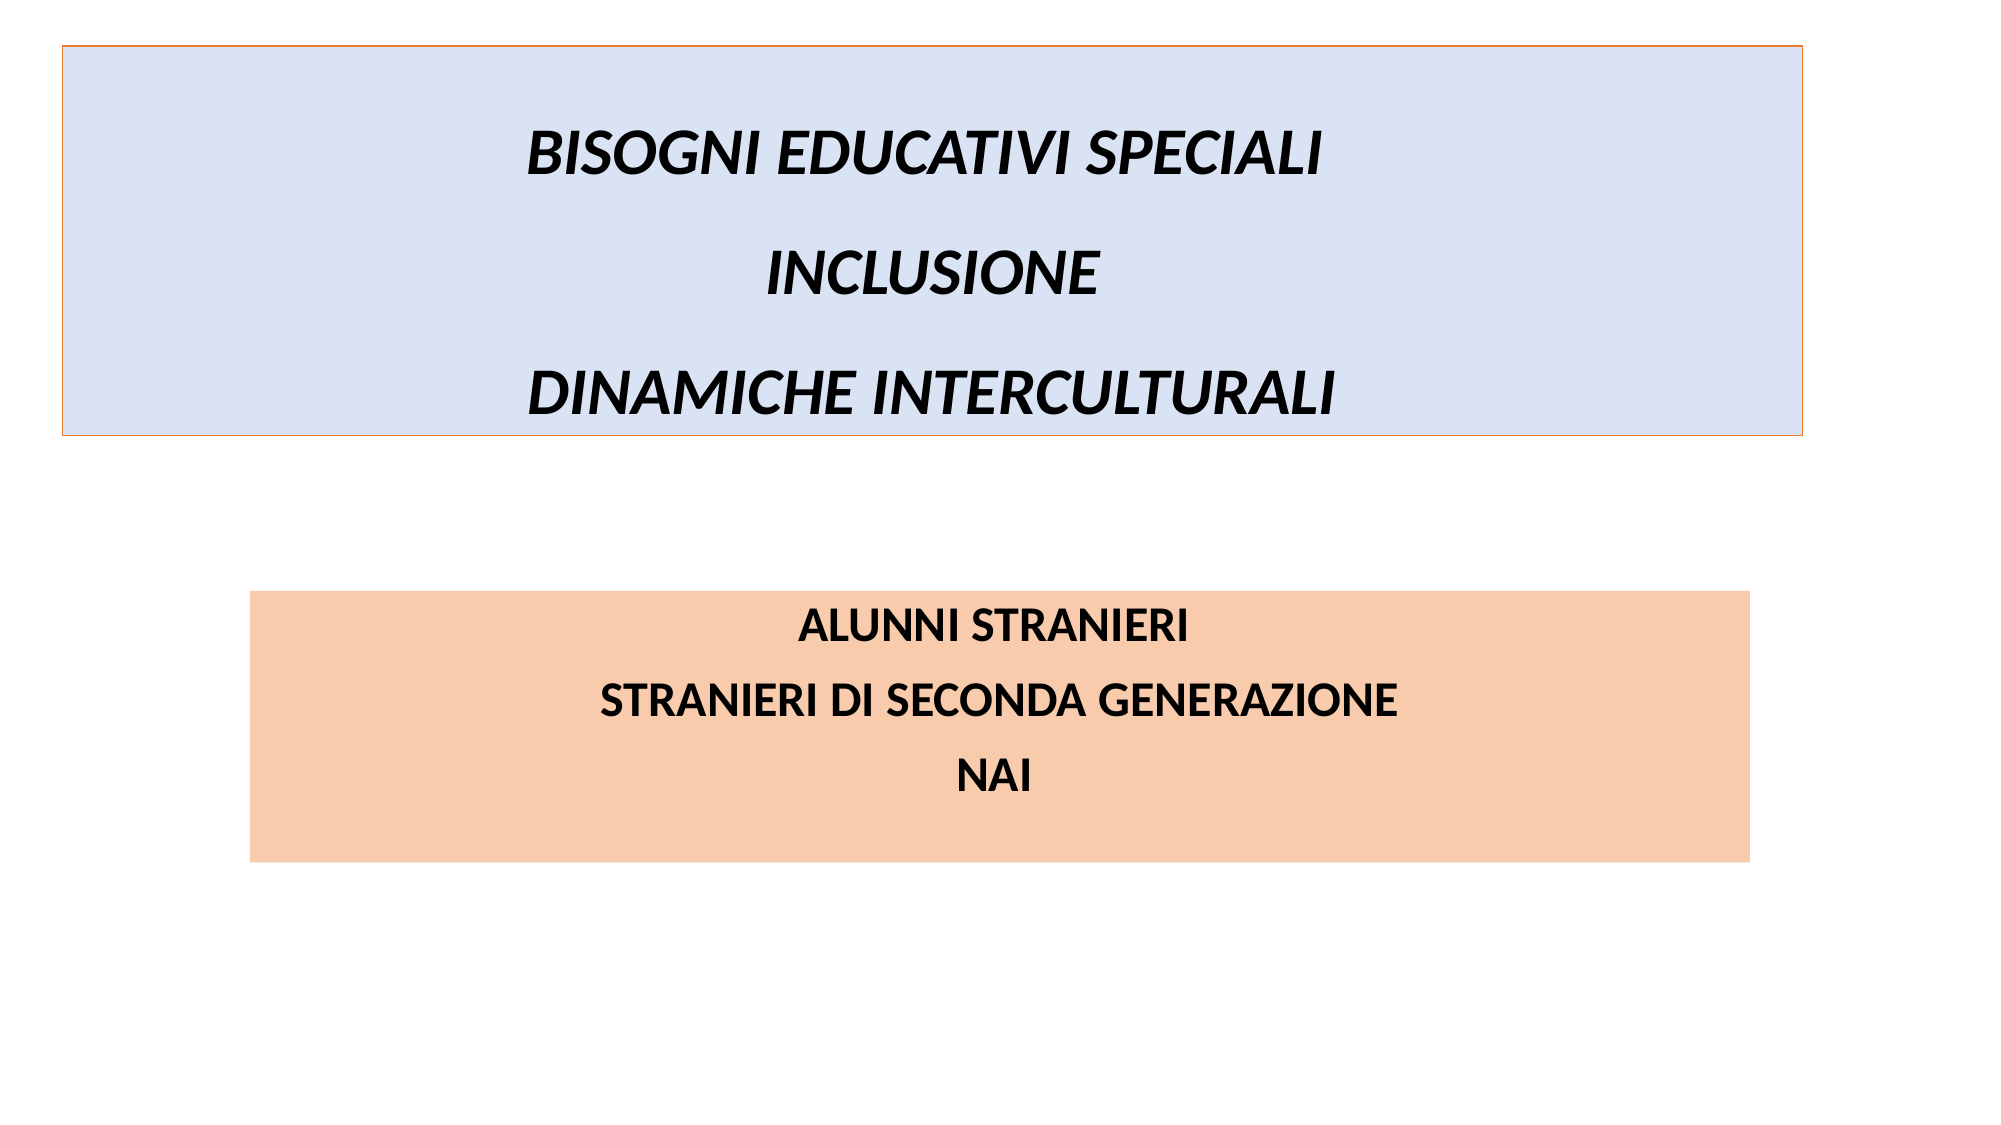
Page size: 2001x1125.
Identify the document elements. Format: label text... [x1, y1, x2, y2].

title BISOGNI EDUCATIVI SPECIALI INCLUSIONE DINAMICHE INTERCULTURALI [62, 45, 1803, 436]
subtitle ALUNNI STRANIERI STRANIERI DI SECONDA GENERAZIONE NAI [249, 590, 1750, 863]
